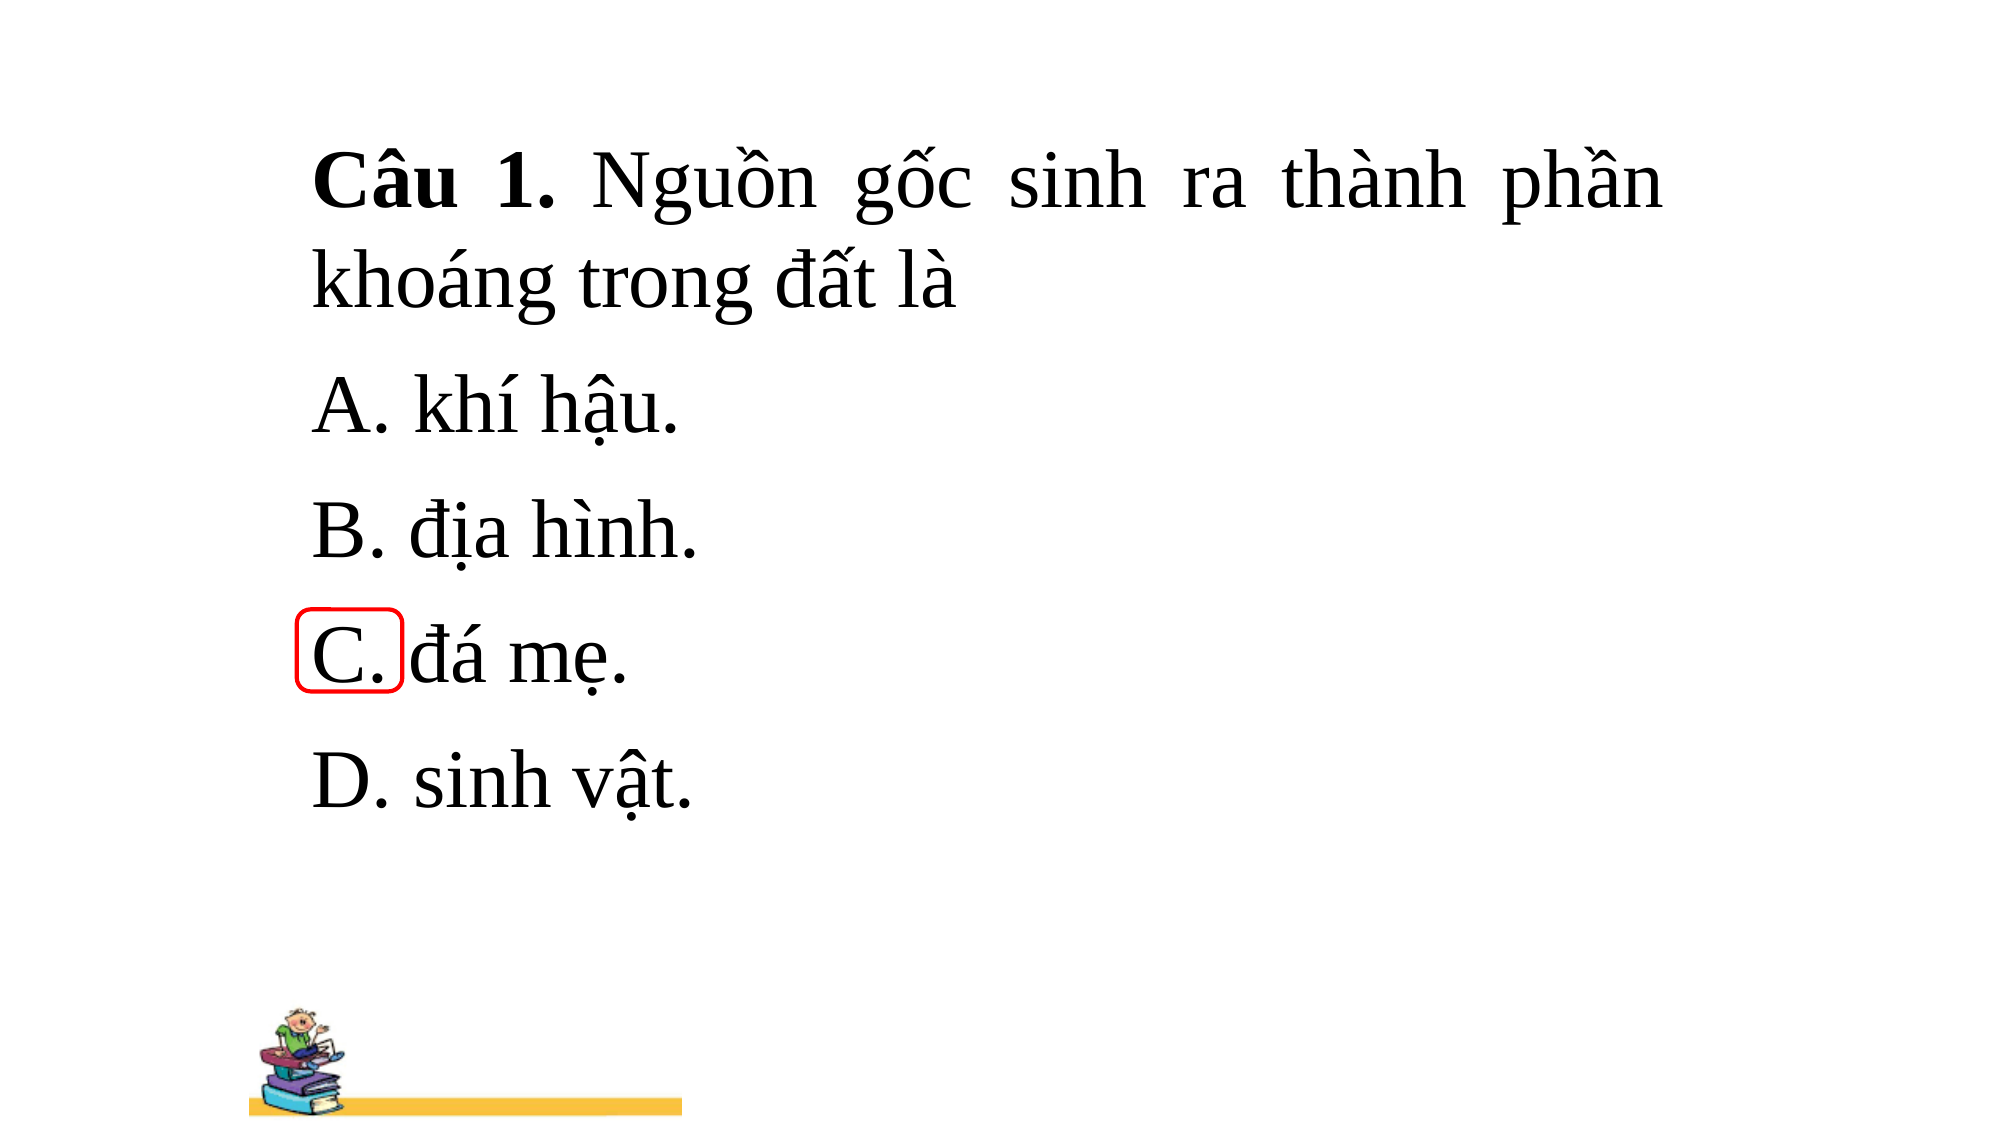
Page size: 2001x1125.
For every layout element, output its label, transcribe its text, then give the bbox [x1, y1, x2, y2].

text_box [294, 607, 405, 694]
text_box Câu 1. Nguồn gốc sinh ra thành phần khoáng trong đất là A. khí hậu. B. địa hình. C. đá mẹ. D. sinh vật. [296, 117, 1680, 947]
picture [249, 838, 682, 1125]
